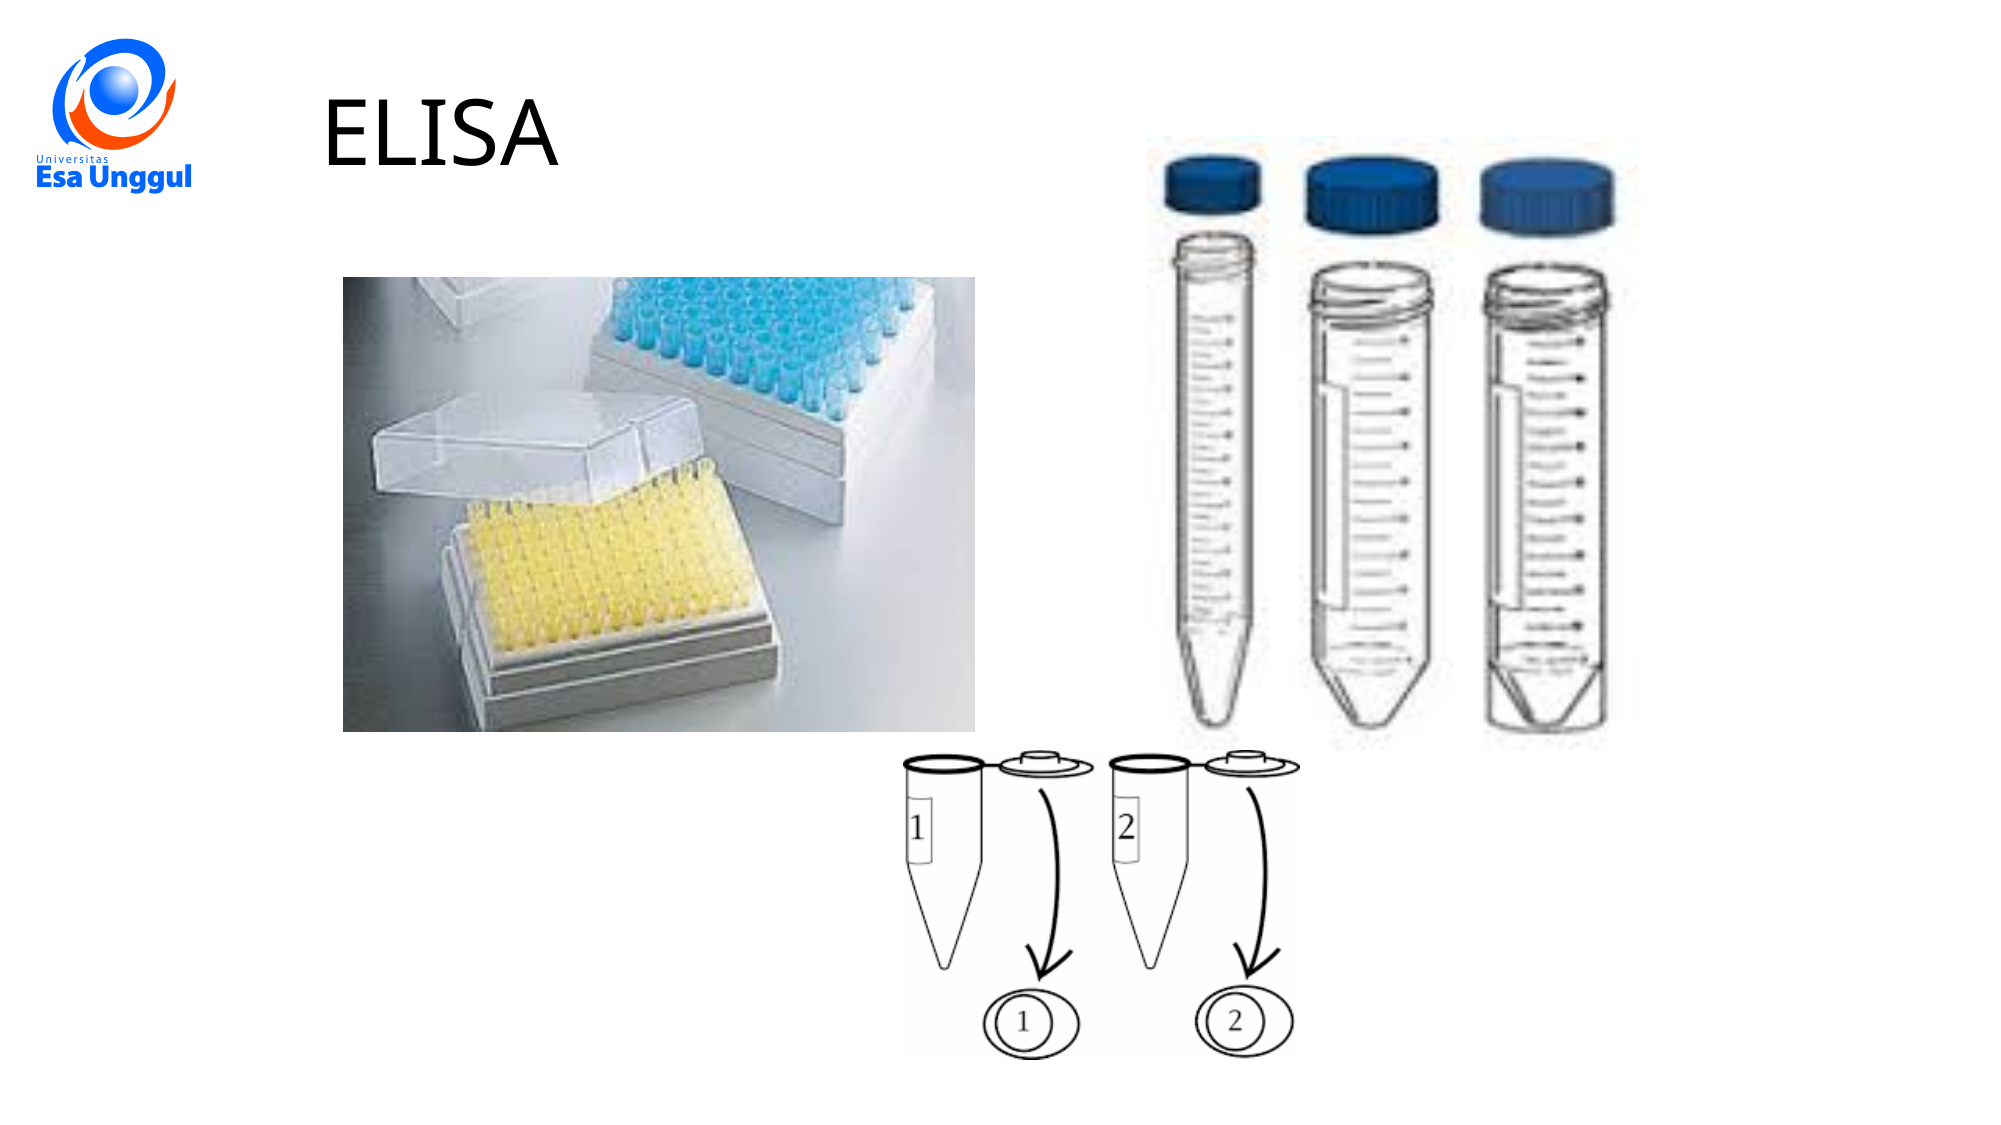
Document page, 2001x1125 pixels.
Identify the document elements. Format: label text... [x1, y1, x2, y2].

picture [343, 277, 975, 732]
picture [903, 136, 1651, 1060]
title ELISA [304, 27, 2000, 245]
picture [0, 0, 228, 229]
